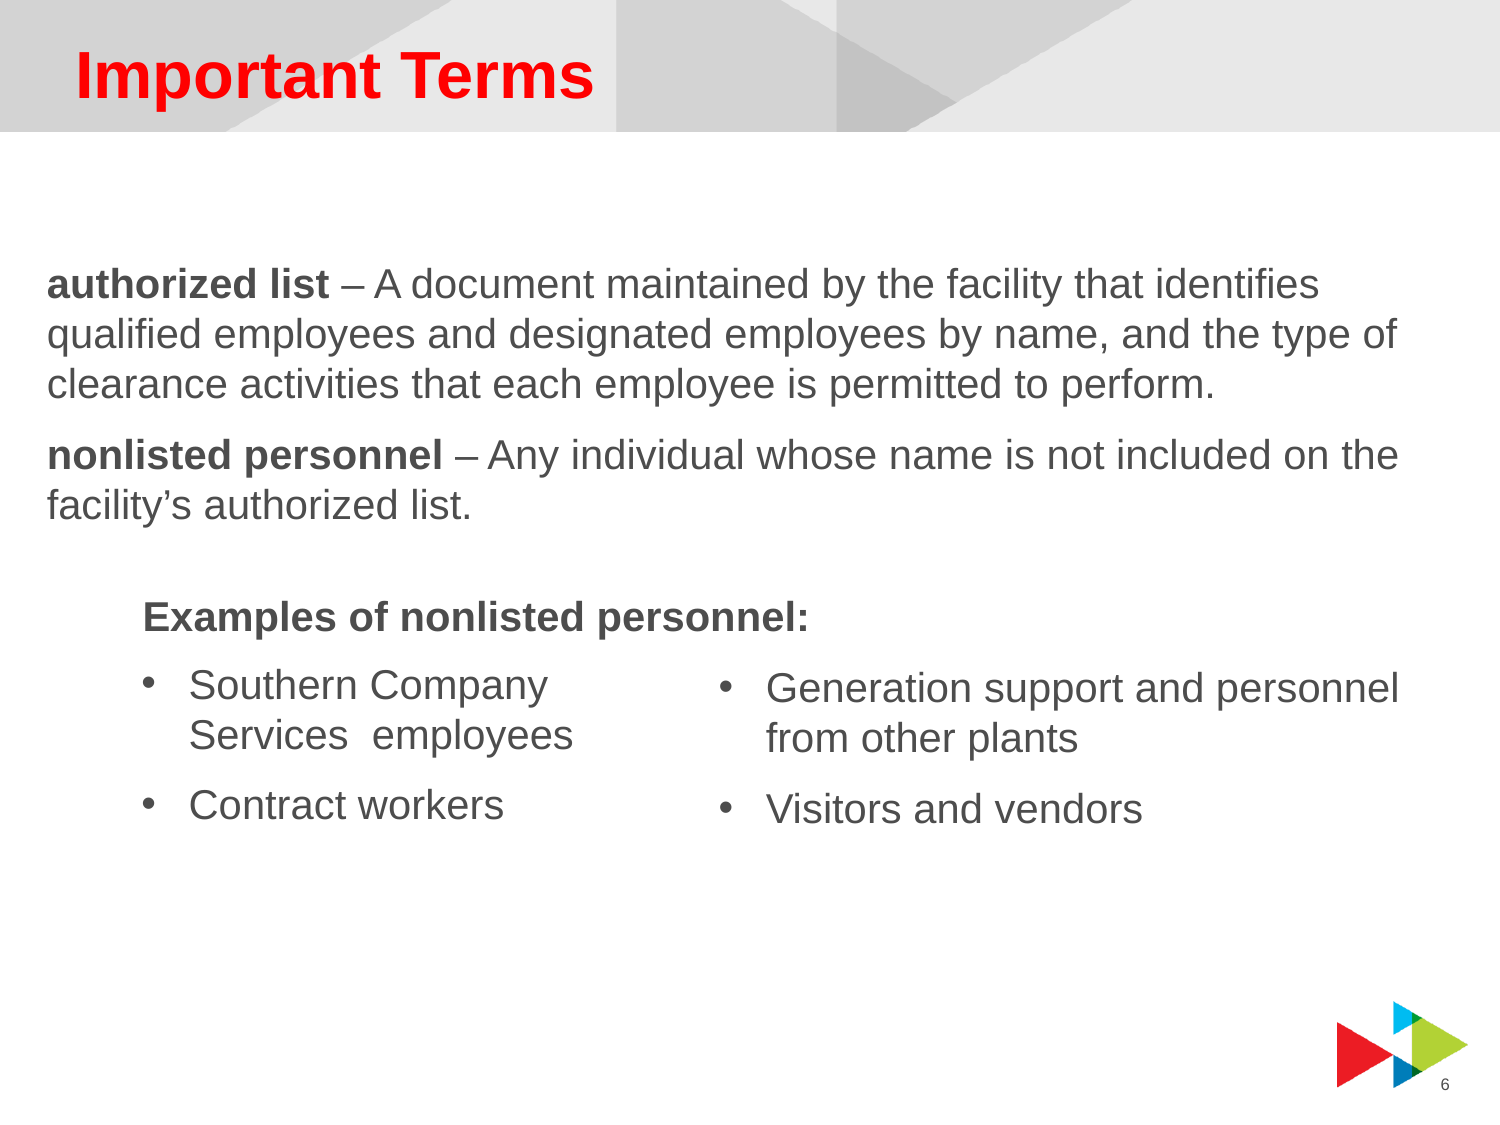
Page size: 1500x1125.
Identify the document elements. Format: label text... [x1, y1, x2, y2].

list authorized list – A document maintained by the facility that identifies qualified employees and designated employees by name, and the type of clearance activities that each employee is permitted to perform. nonlisted personnel – Any individual whose name is not included on the facility’s authorized list. [46, 256, 1458, 603]
text_box Southern Company Services employees Contract workers [126, 650, 694, 907]
text_box Generation support and personnel from other plants Visitors and vendors [703, 653, 1454, 911]
picture [0, 0, 1500, 132]
picture [1337, 1001, 1468, 1088]
text_box Examples of nonlisted personnel: [127, 582, 1057, 648]
title Important Terms [75, 31, 1351, 220]
